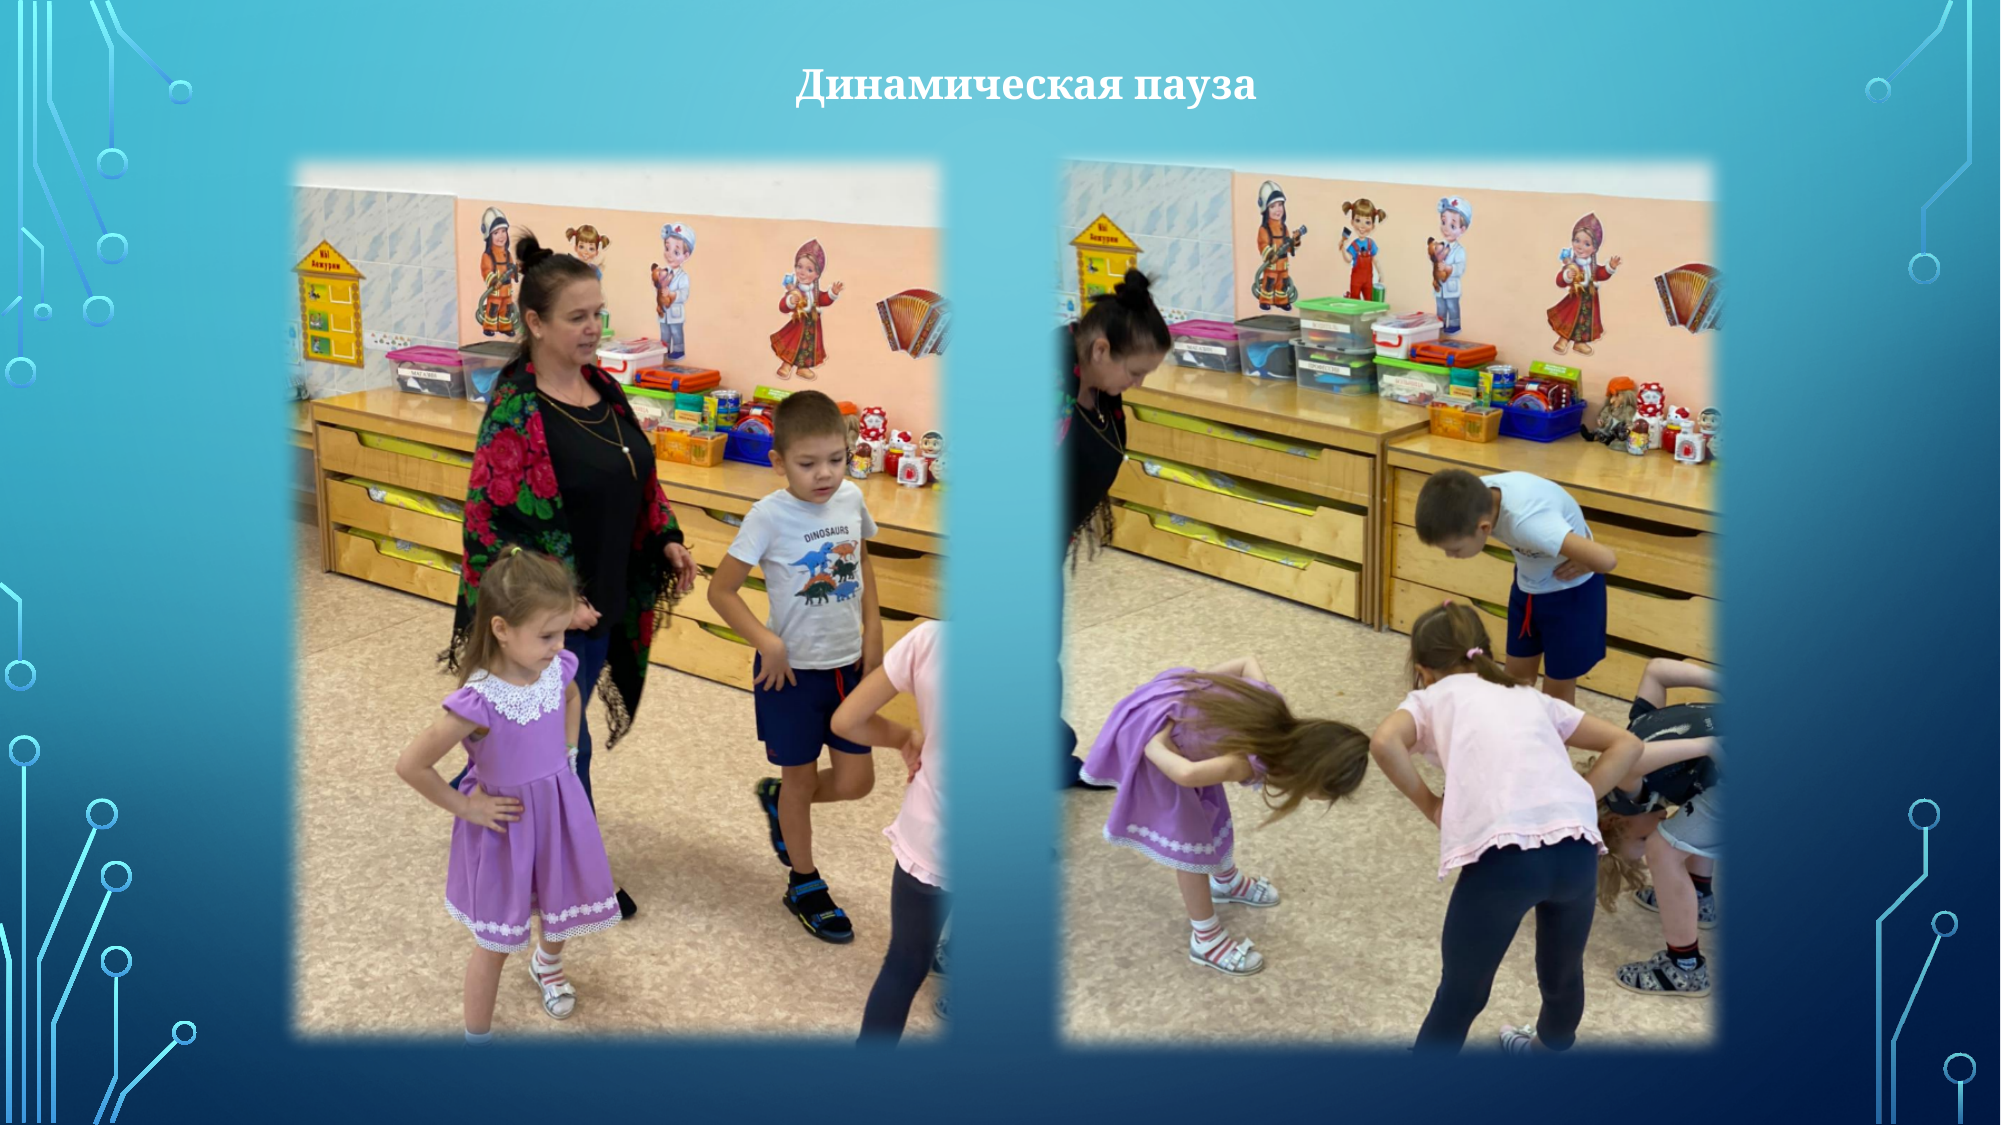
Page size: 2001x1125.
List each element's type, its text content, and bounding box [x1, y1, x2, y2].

text_box Динамическая пауза [781, 50, 1273, 116]
picture [277, 144, 959, 1053]
picture [1045, 144, 1731, 1061]
